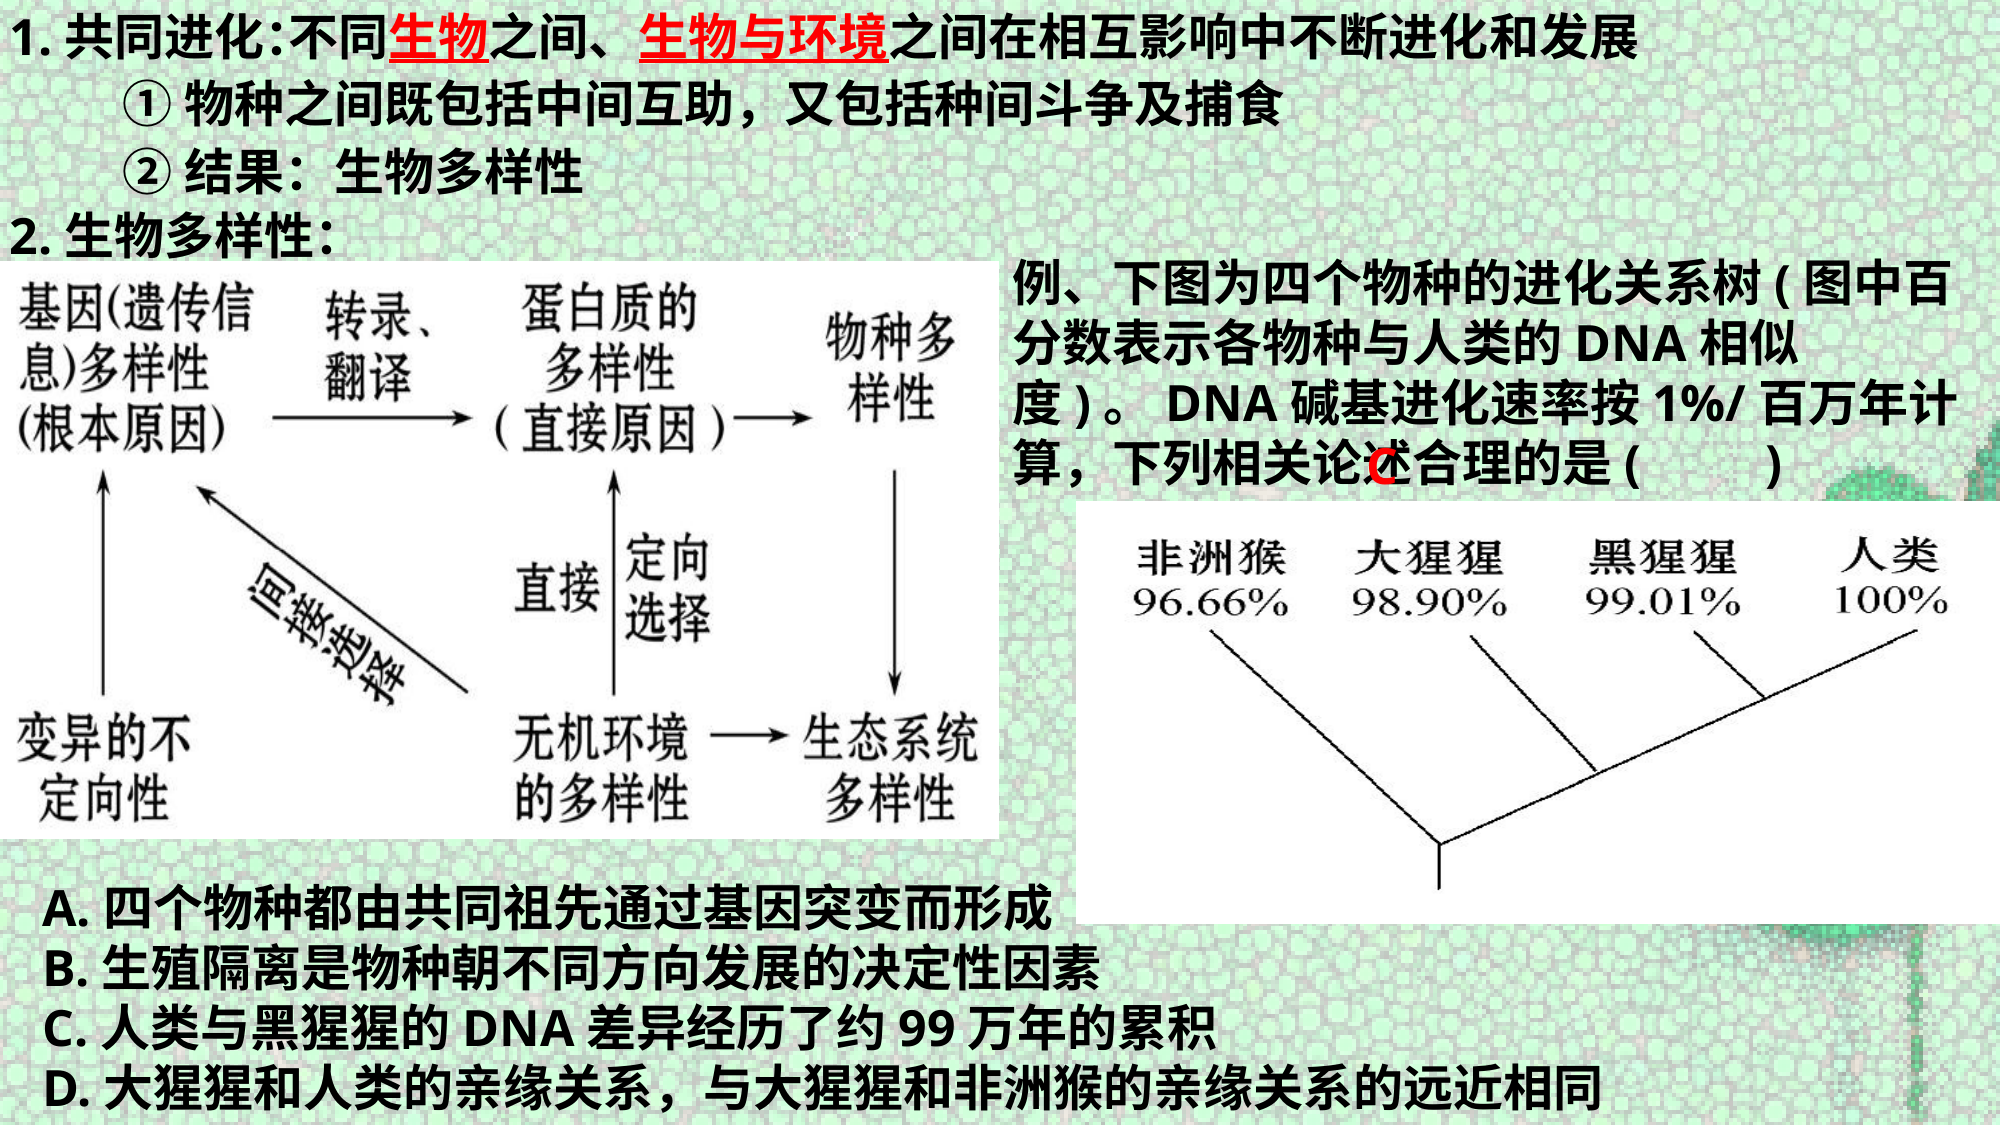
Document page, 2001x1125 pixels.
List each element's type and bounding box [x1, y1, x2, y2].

picture [0, 0, 2000, 1125]
text_box [27, 244, 2000, 1125]
